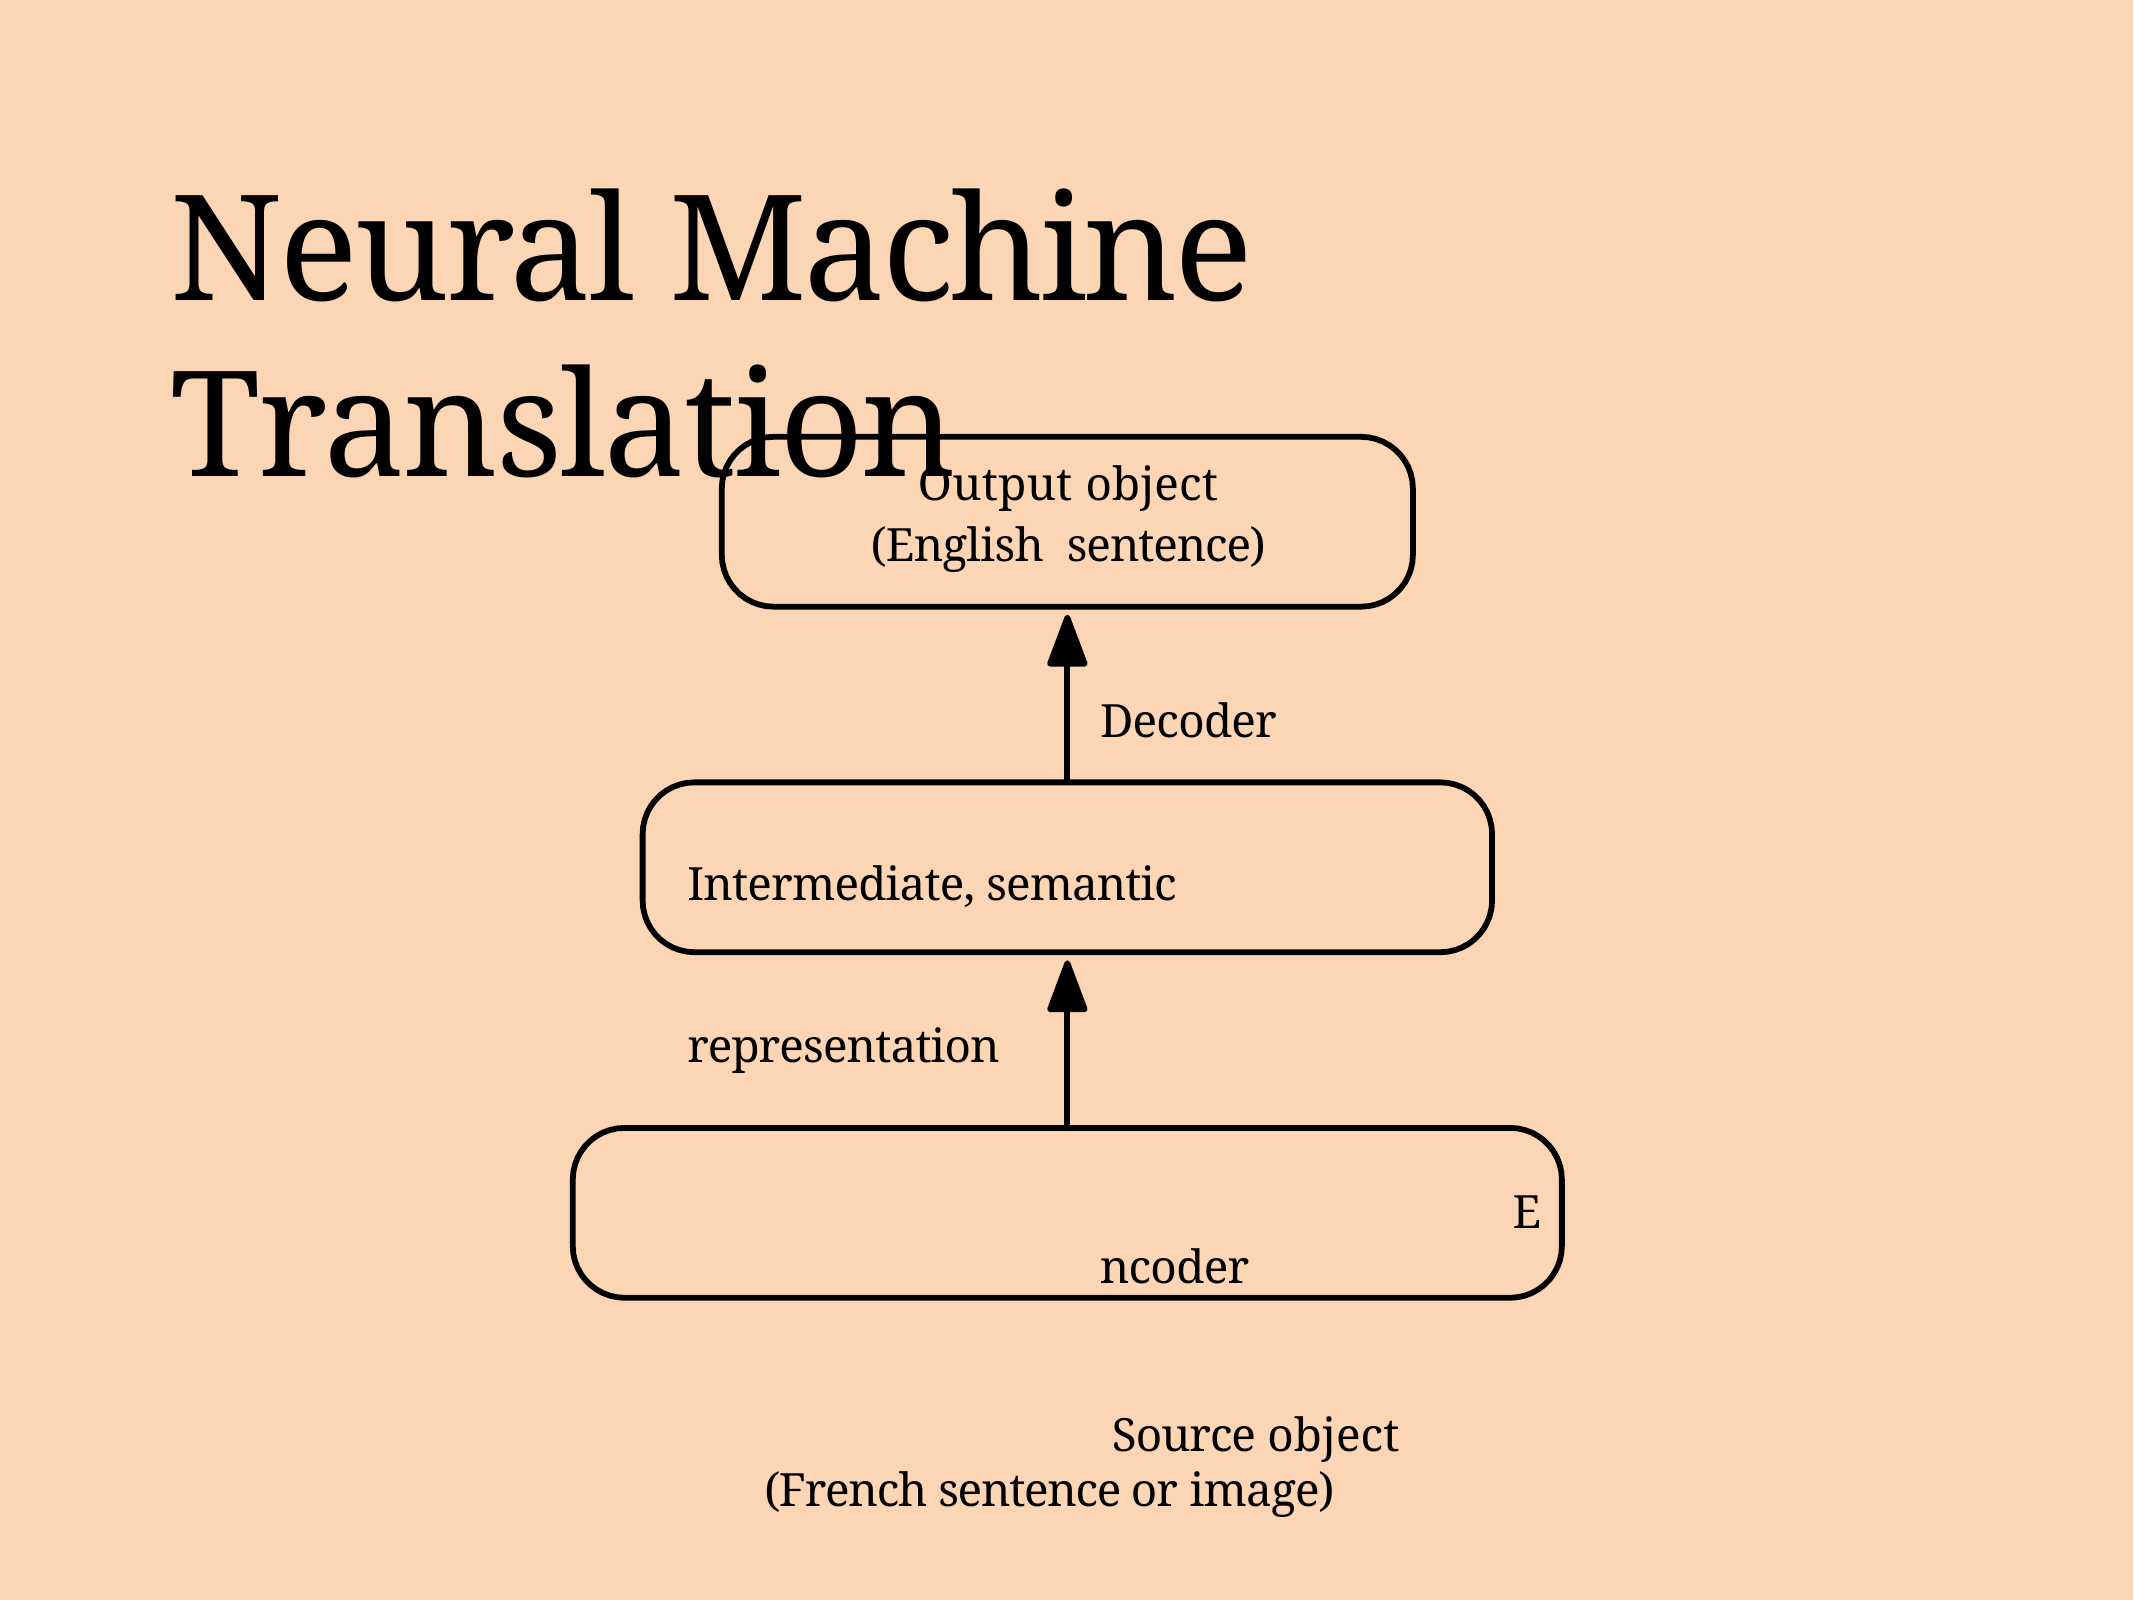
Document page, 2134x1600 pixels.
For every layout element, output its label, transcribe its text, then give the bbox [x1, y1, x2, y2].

text_box Output object (English sentence) Decoder Intermediate, semantic representation Encoder Source object (French sentence or image) [649, 1308, 1486, 1517]
title Neural Machine Translation [168, 151, 1966, 506]
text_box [569, 433, 1566, 1302]
